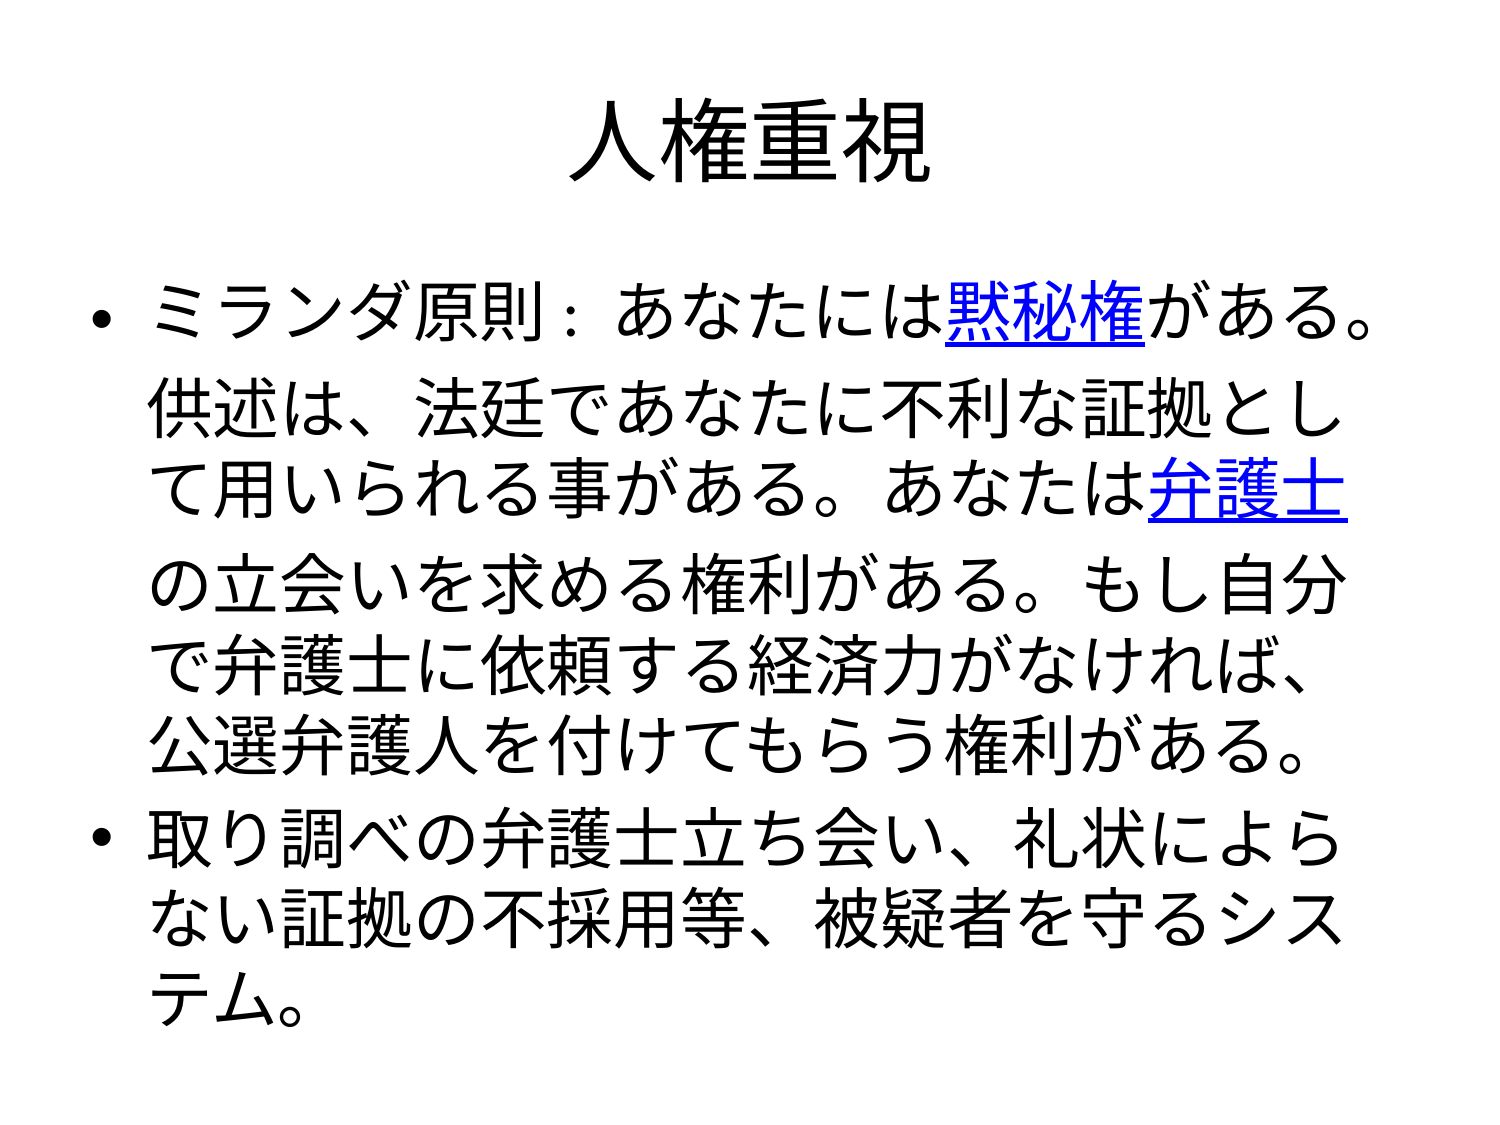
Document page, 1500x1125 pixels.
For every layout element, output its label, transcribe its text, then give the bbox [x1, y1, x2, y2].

title 人権重視 [75, 45, 1425, 233]
list ミランダ原則: あなたには黙秘権がある。供述は、法廷であなたに不利な証拠として用いられる事がある。あなたは弁護士の立会いを求める権利がある。もし自分で弁護士に依頼する経済力がなければ、公選弁護人を付けてもらう権利がある。 取り調べの弁護士立ち会い、礼状によらない証拠の不採用等、被疑者を守るシステム。 [75, 262, 1425, 1005]
